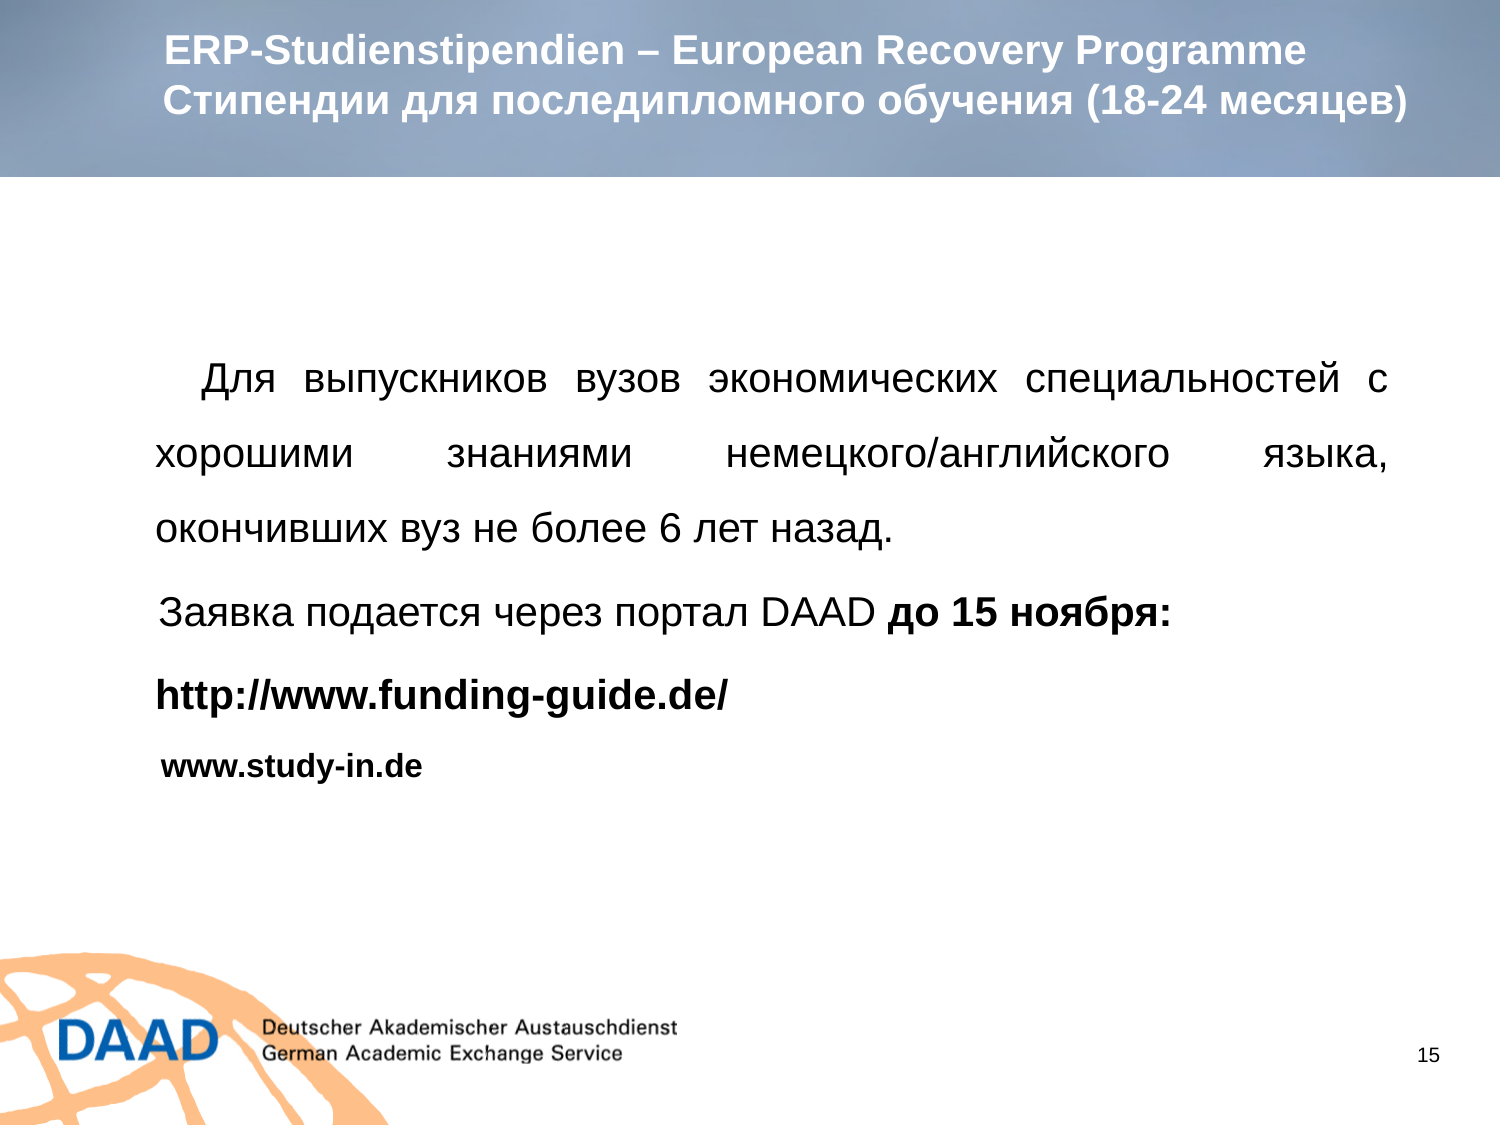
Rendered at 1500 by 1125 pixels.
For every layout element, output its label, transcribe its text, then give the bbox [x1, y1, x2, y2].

text_box Для выпускников вузов экономических специальностей с хорошими знаниями немецкого/английского языка, окончивших вуз не более 6 лет назад. Заявка подается через портал DAAD до 15 ноября: http://www.funding-guide.de/ www.study-in.de [123, 326, 1389, 911]
slide_number 15 [1262, 1041, 1441, 1125]
picture [0, 0, 1500, 177]
title ERP-Studienstipendien – European Recovery Programme Стипендии для последипломного обучения (18-24 месяцев) [59, 22, 1441, 153]
picture [0, 924, 680, 1125]
